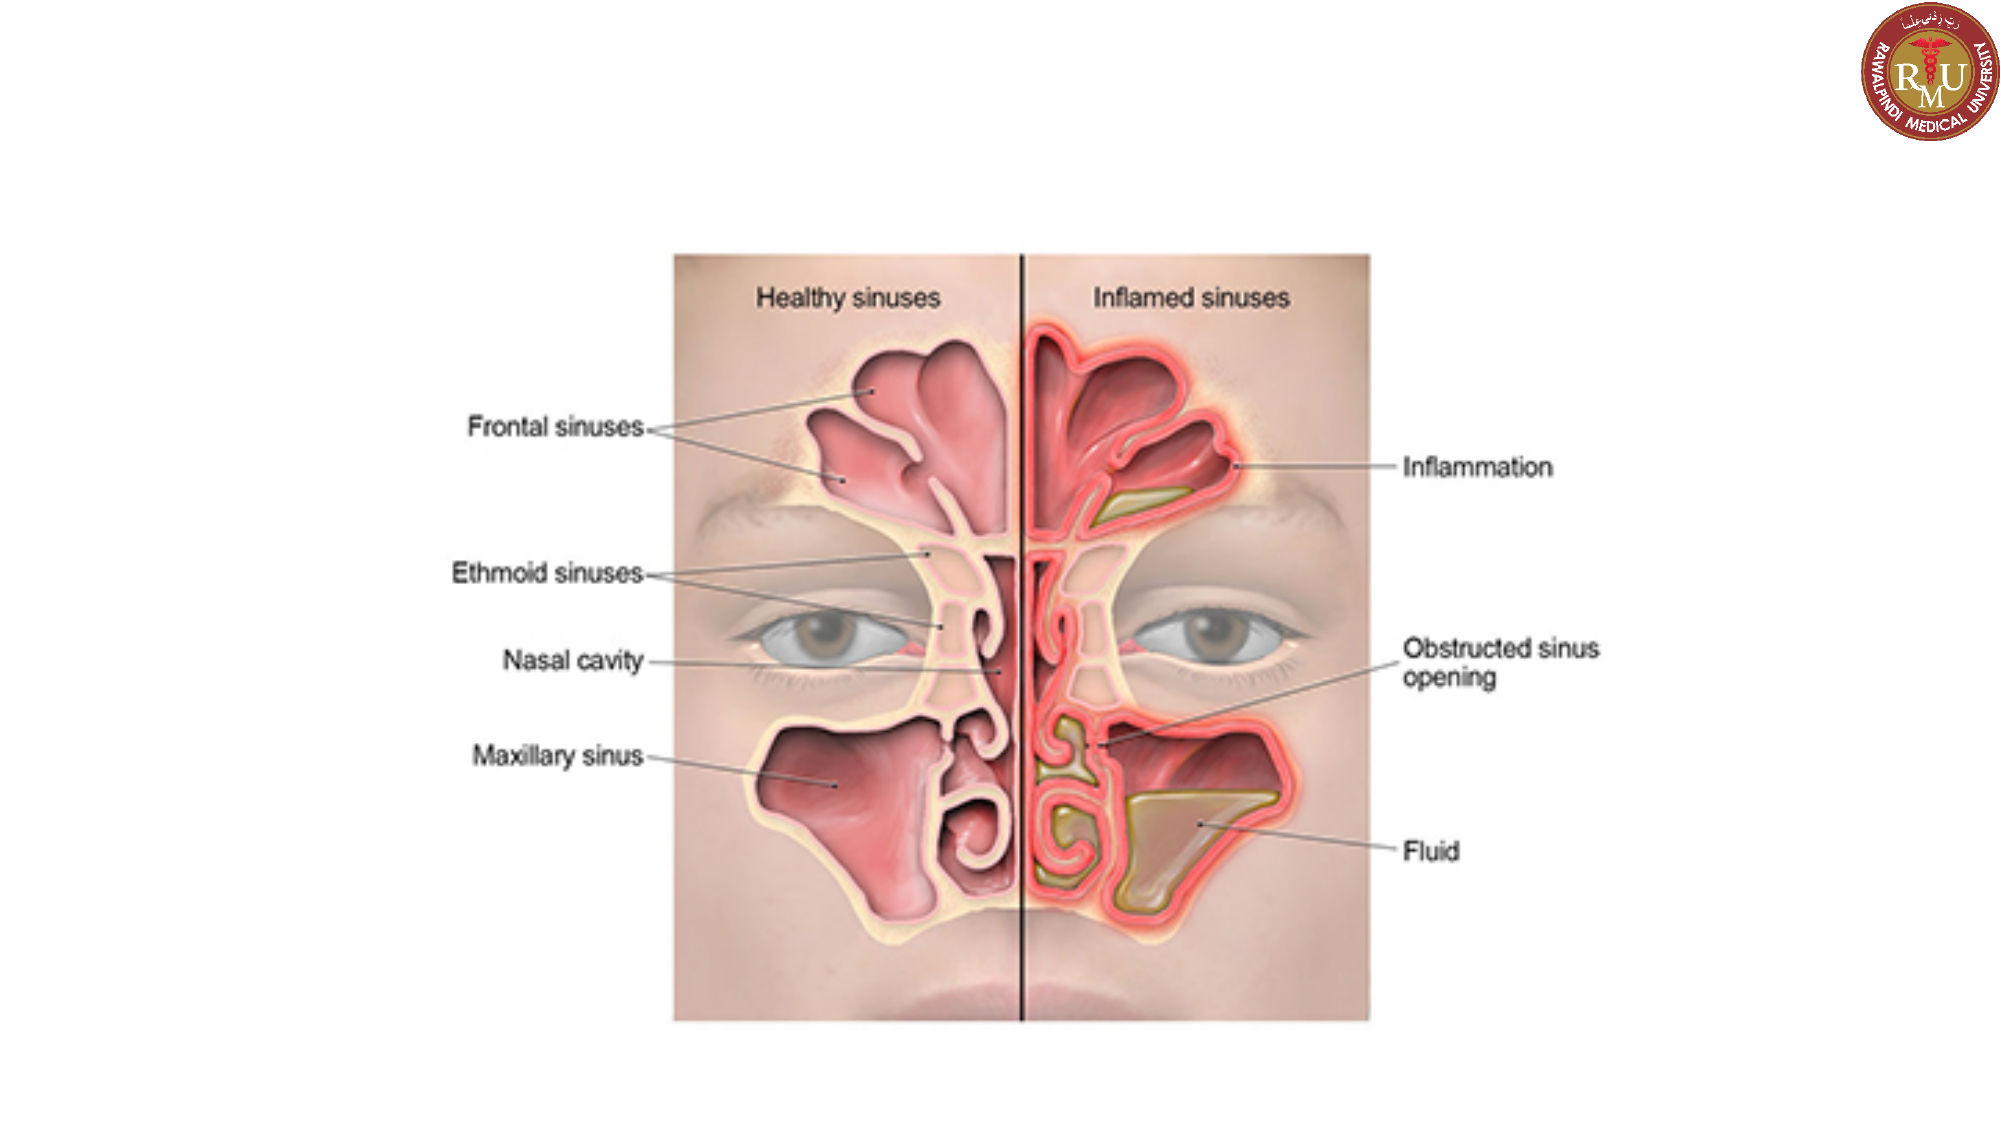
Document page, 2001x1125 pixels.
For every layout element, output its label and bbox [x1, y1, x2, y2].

list [193, 235, 1853, 1066]
picture [1853, 2, 2000, 141]
